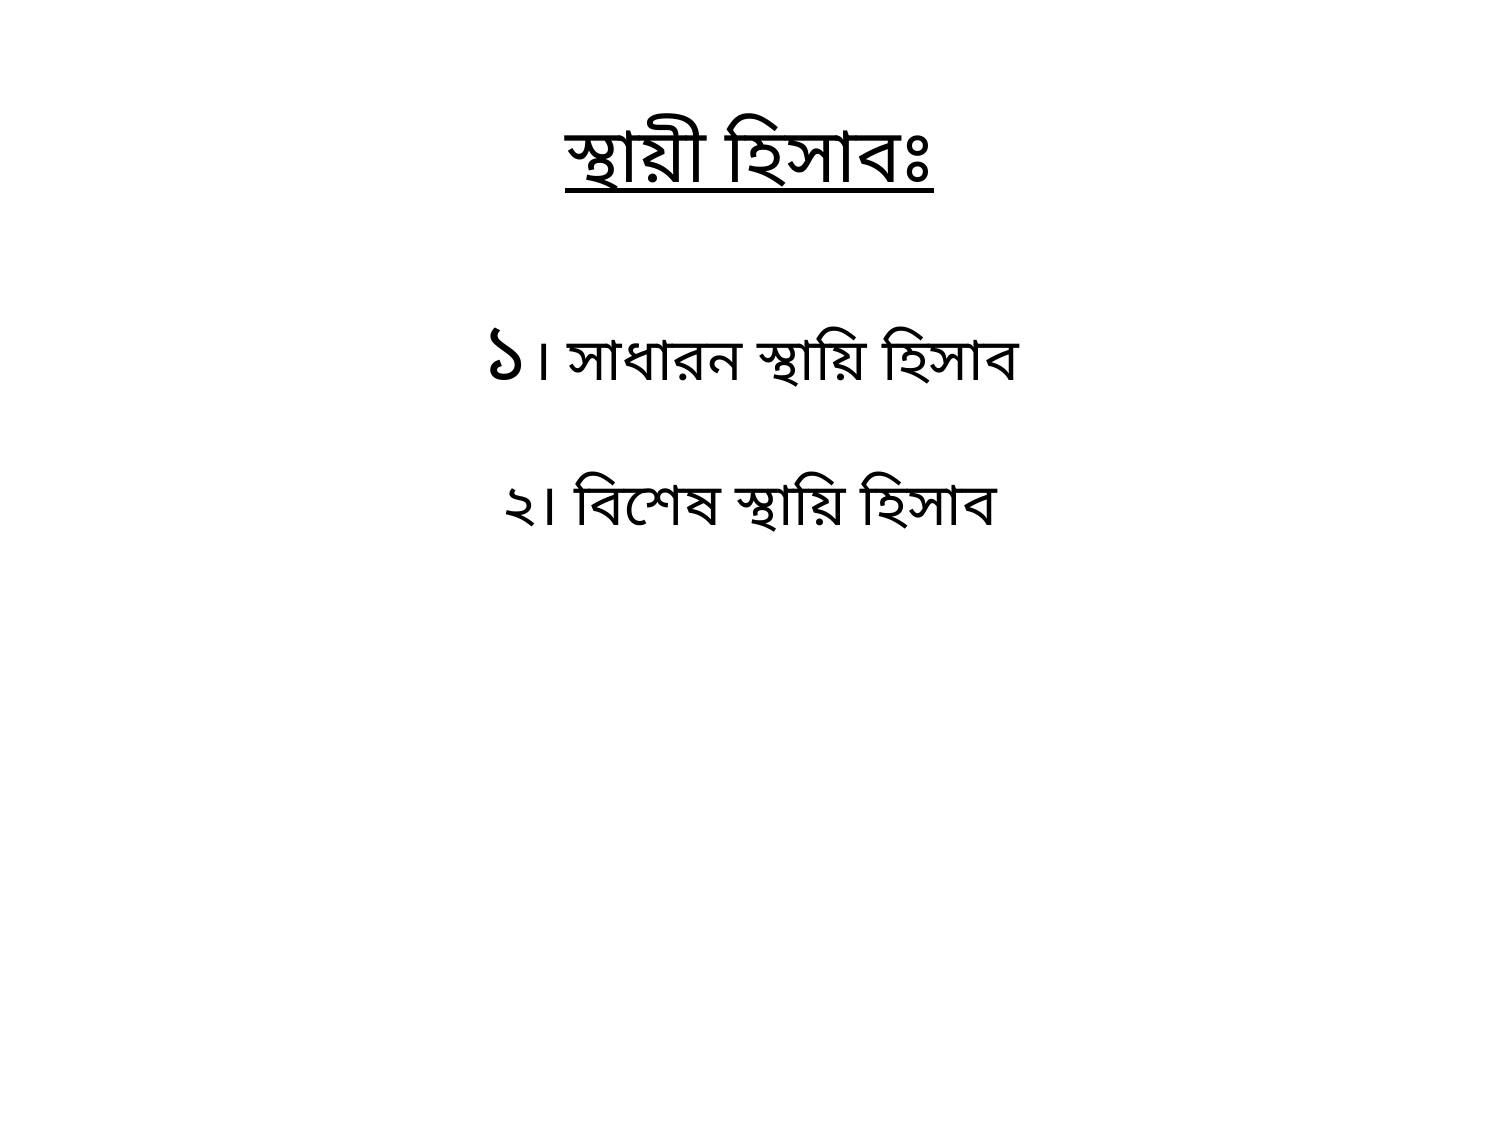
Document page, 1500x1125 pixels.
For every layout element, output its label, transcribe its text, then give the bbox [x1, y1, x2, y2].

slide_number স্থায়ী হিসাবঃ ১। সাধারন স্থায়ি হিসাব ২। বিশেষ স্থায়ি হিসাব [99, 99, 1400, 1038]
